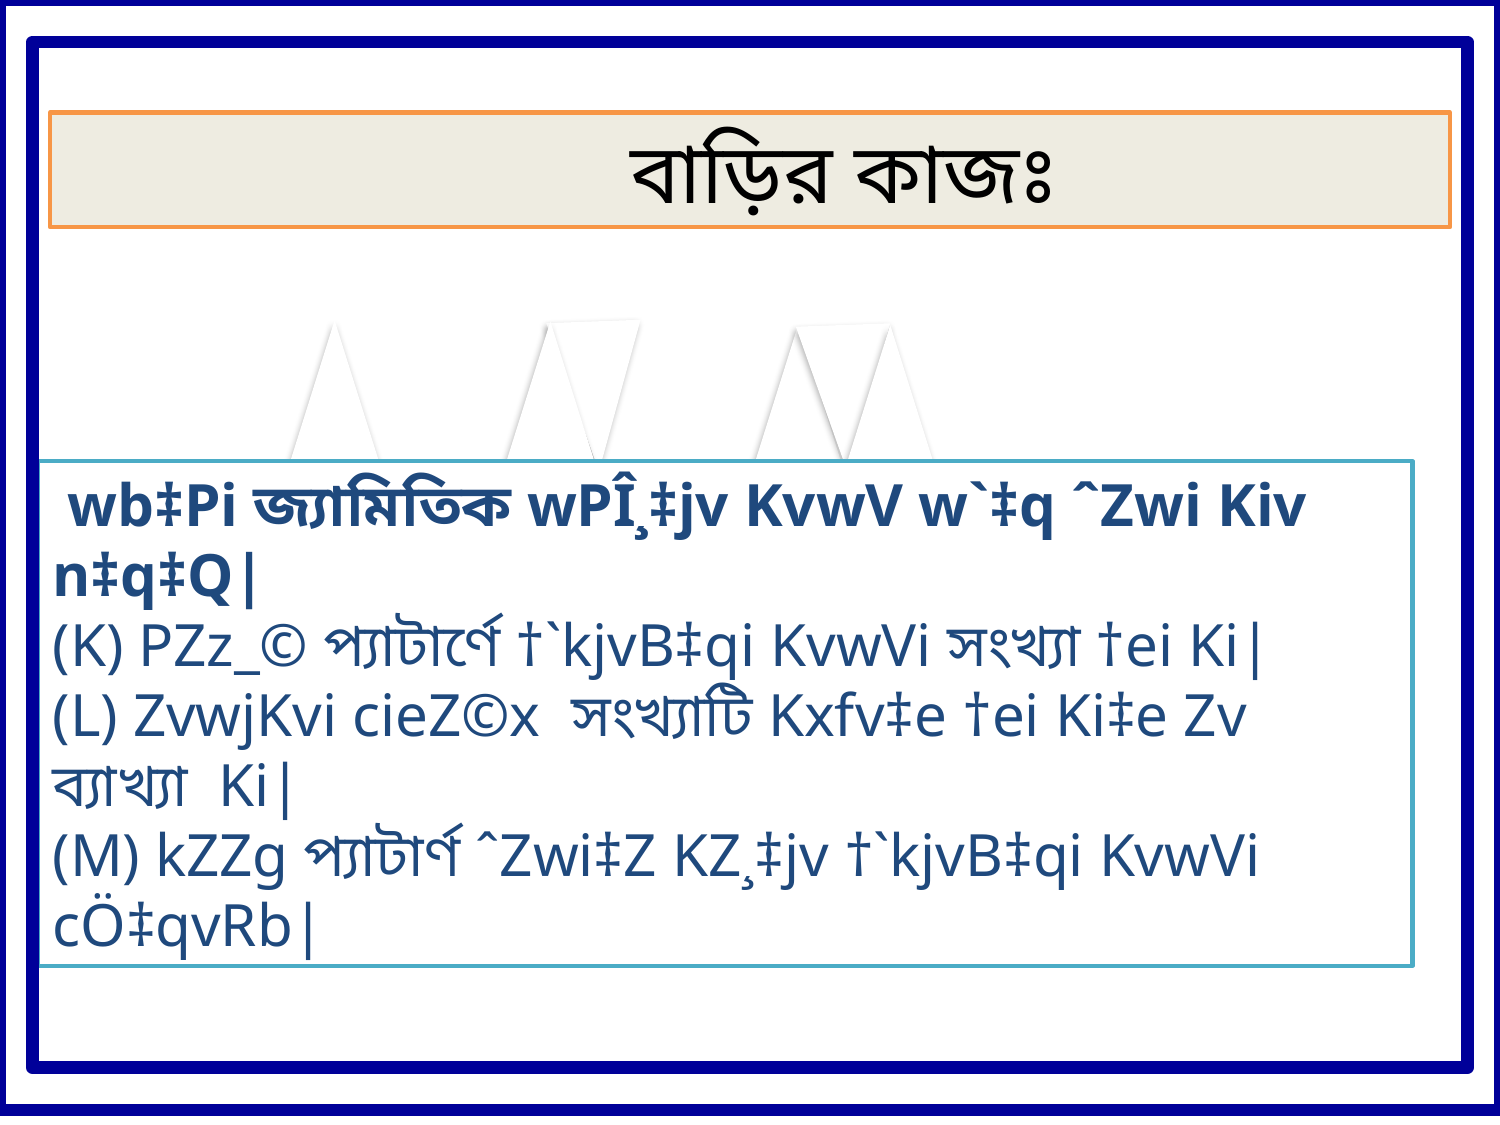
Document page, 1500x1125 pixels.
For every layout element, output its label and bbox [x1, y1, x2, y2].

text_box [0, 0, 1500, 1111]
